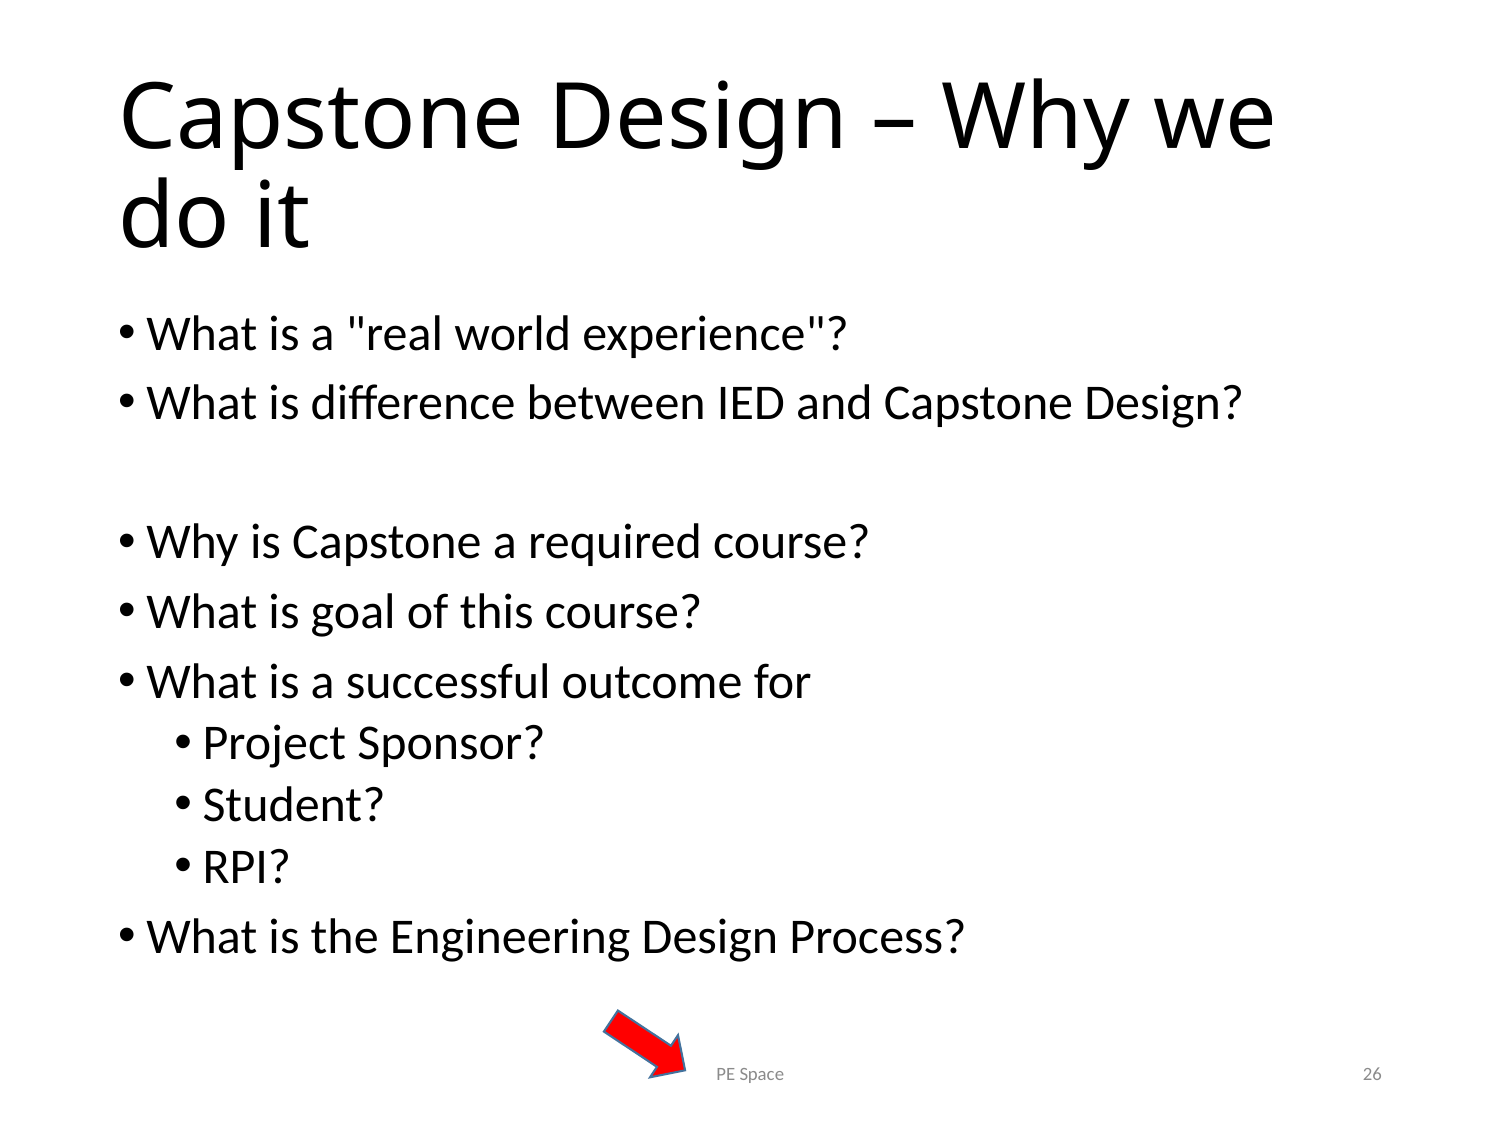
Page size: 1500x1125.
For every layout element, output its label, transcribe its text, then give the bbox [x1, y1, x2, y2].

list What is a "real world experience"? What is difference between IED and Capstone Design? Why is Capstone a required course? What is goal of this course? What is a successful outcome for Project Sponsor? Student? RPI? What is the Engineering Design Process? [103, 299, 1397, 1014]
title Capstone Design – Why we do it [103, 59, 1397, 278]
text_box [602, 1009, 687, 1079]
slide_number 26 [1059, 1042, 1397, 1103]
footer PE Space [496, 1042, 1004, 1103]
